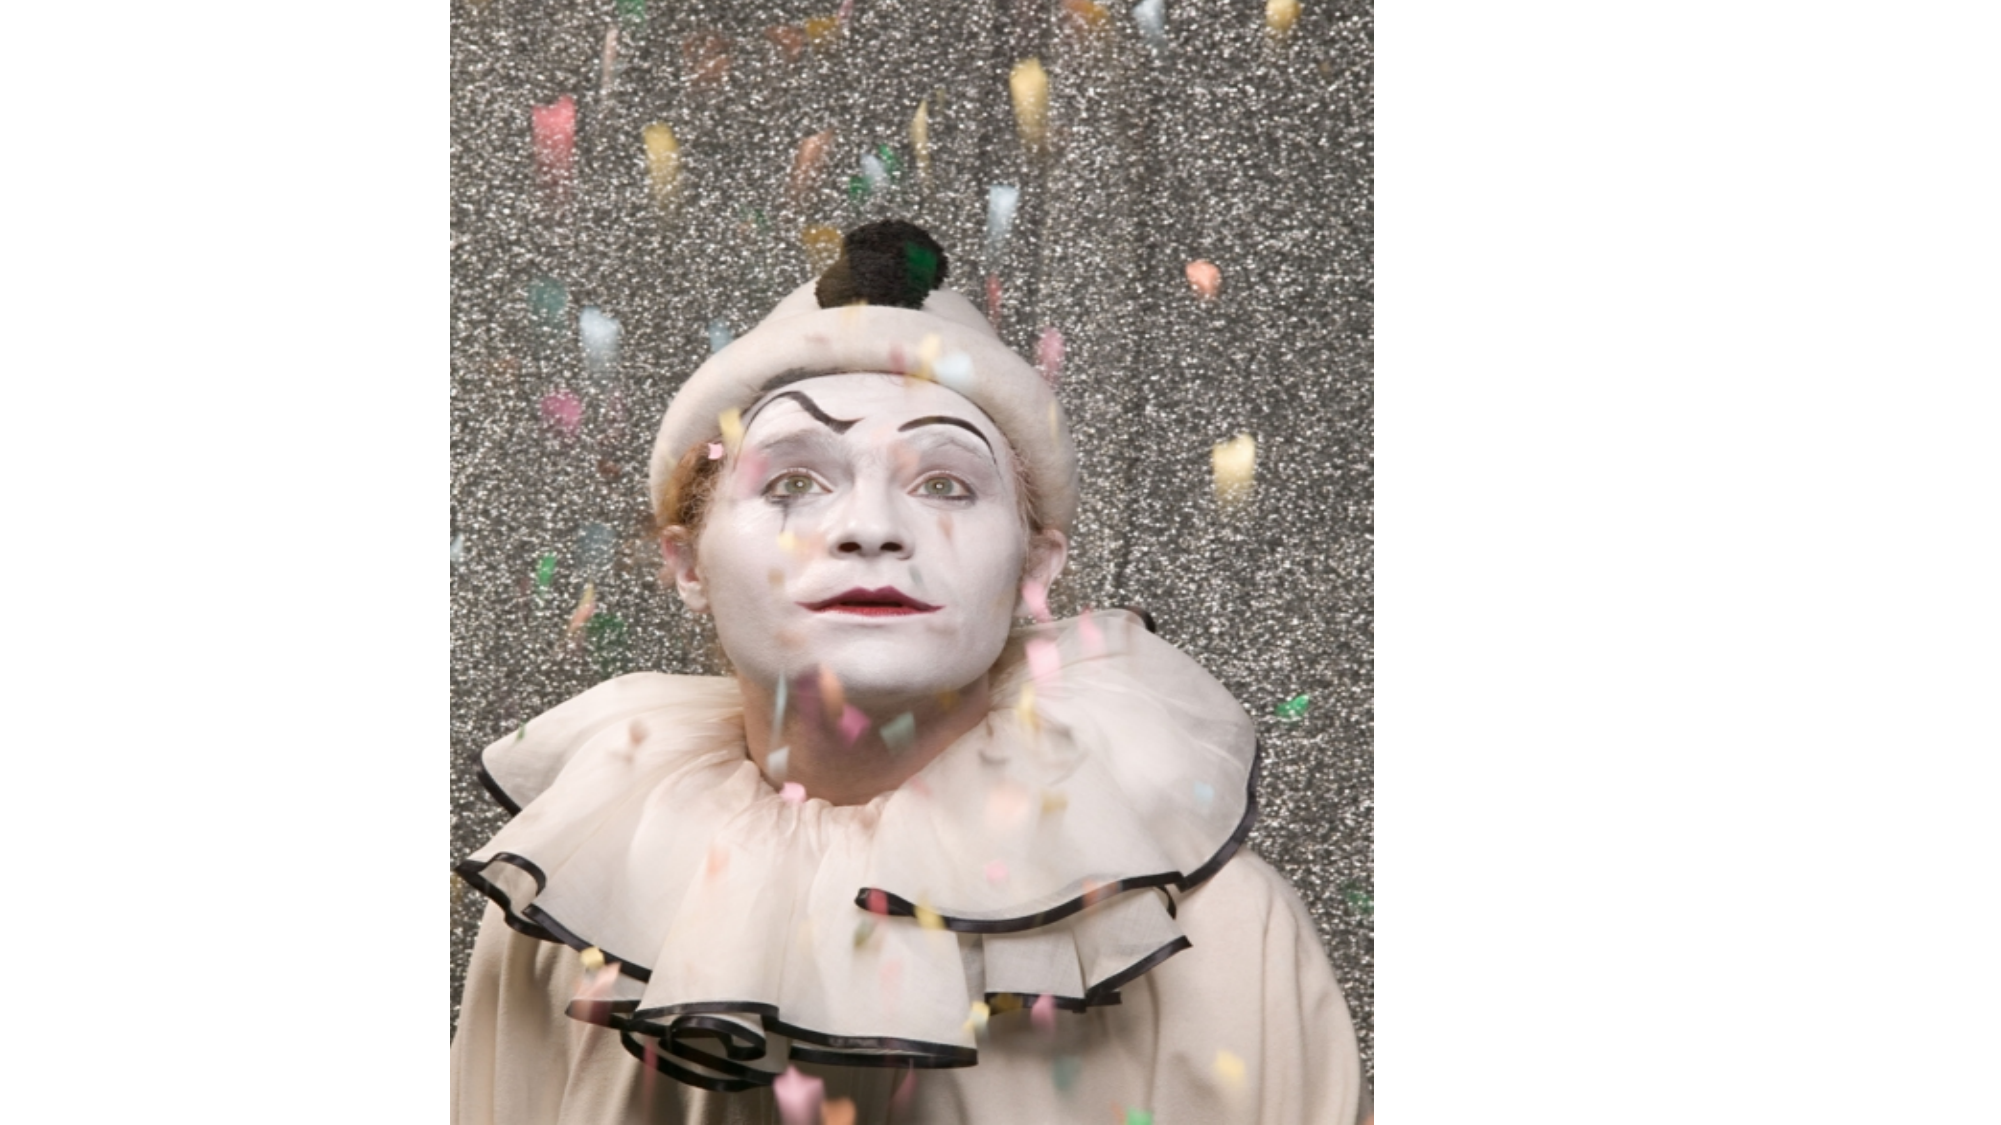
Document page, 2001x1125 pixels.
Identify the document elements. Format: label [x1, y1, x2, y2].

picture [449, 0, 1375, 1125]
